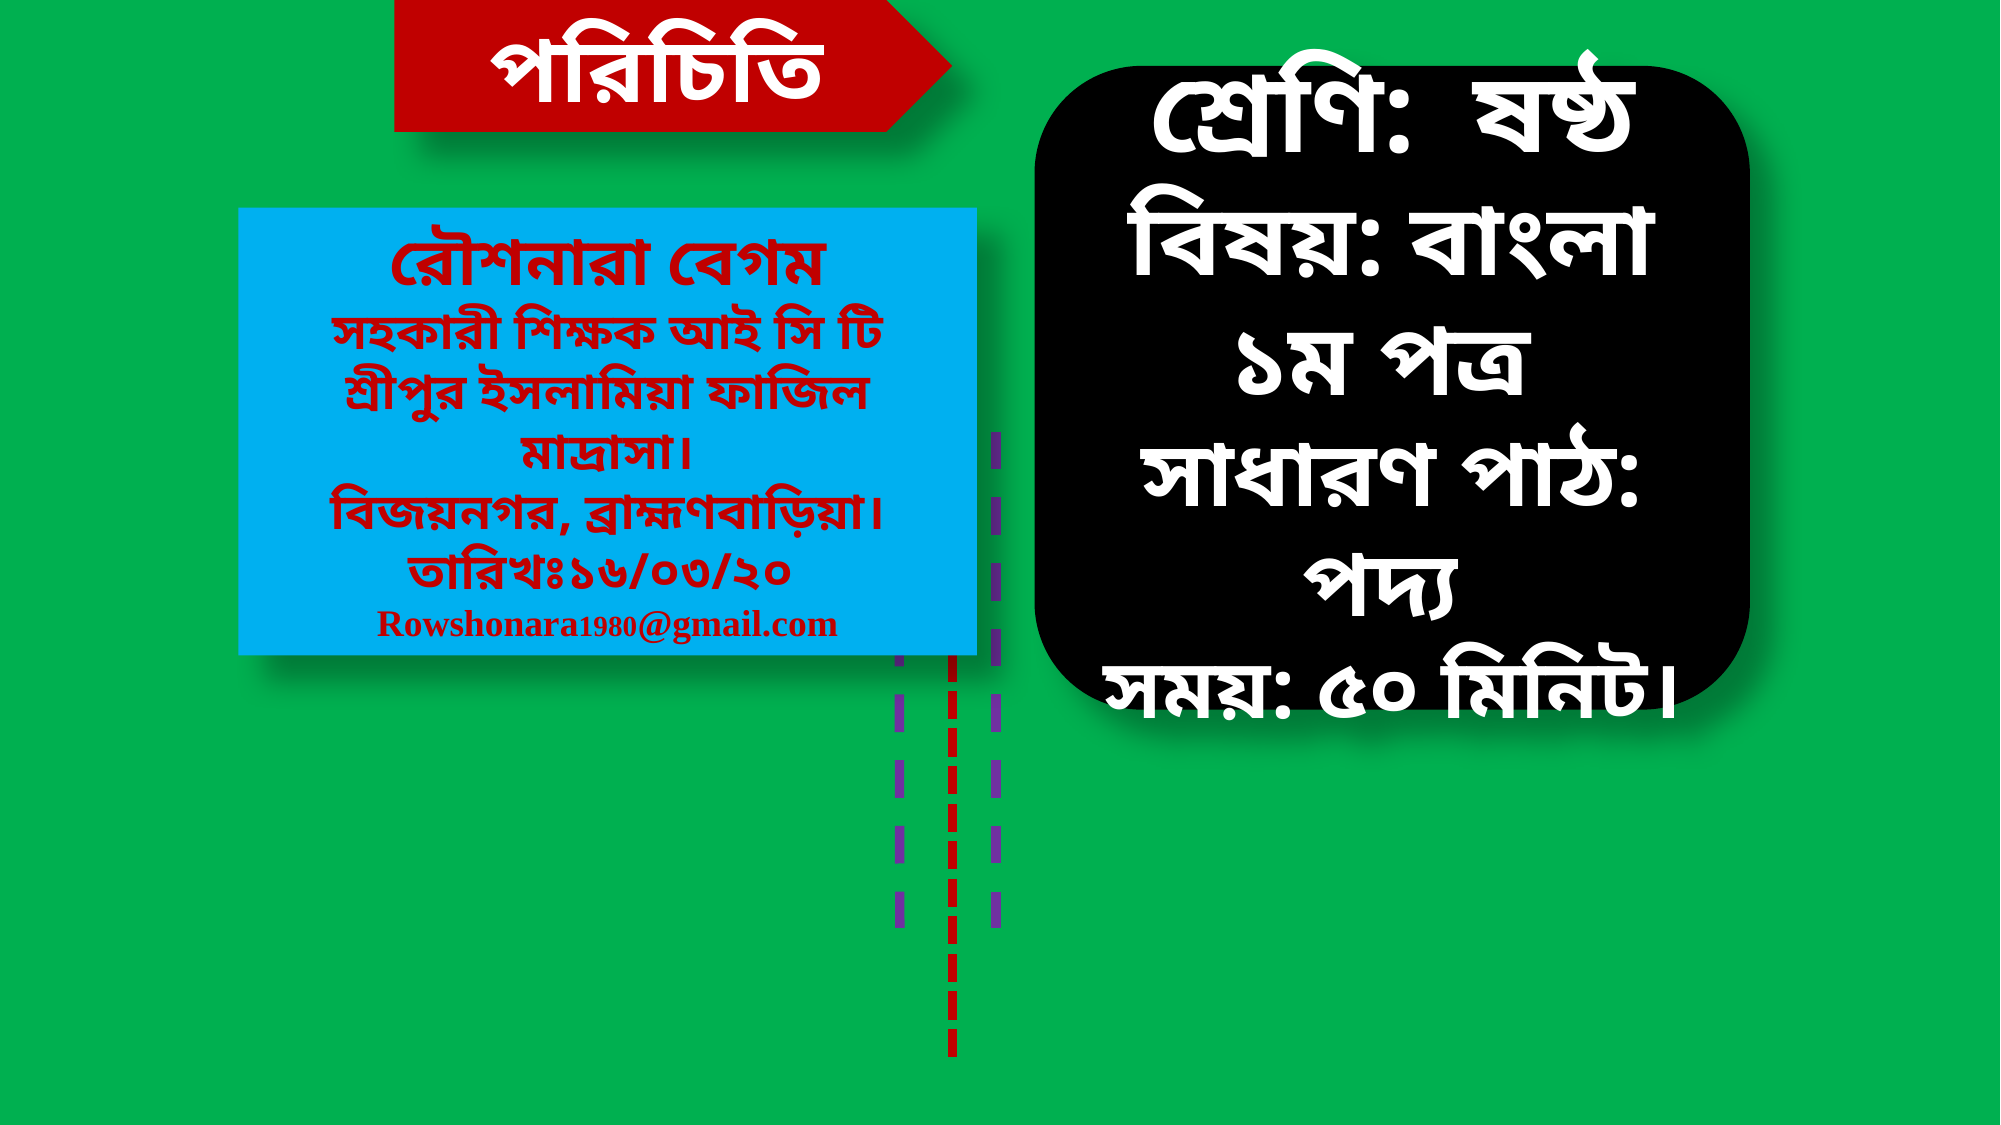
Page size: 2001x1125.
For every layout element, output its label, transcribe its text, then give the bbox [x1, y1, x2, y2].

text_box রৌশনারা বেগম সহকারী শিক্ষক আই সি টি শ্রীপুর ইসলামিয়া ফাজিল মাদ্রাসা। বিজয়নগর, ব্রাহ্মণবাড়িয়া। তারিখঃ১৬/০৩/২০ Rowshonara1980@gmail.com [237, 207, 978, 656]
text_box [898, 352, 997, 1067]
text_box পরিচিতি [393, 0, 954, 133]
text_box শ্রেণি: ষষ্ঠ বিষয়: বাংলা ১ম পত্র সাধারণ পাঠ: পদ্য সময়: ৫০ মিনিট। [1033, 64, 1751, 711]
